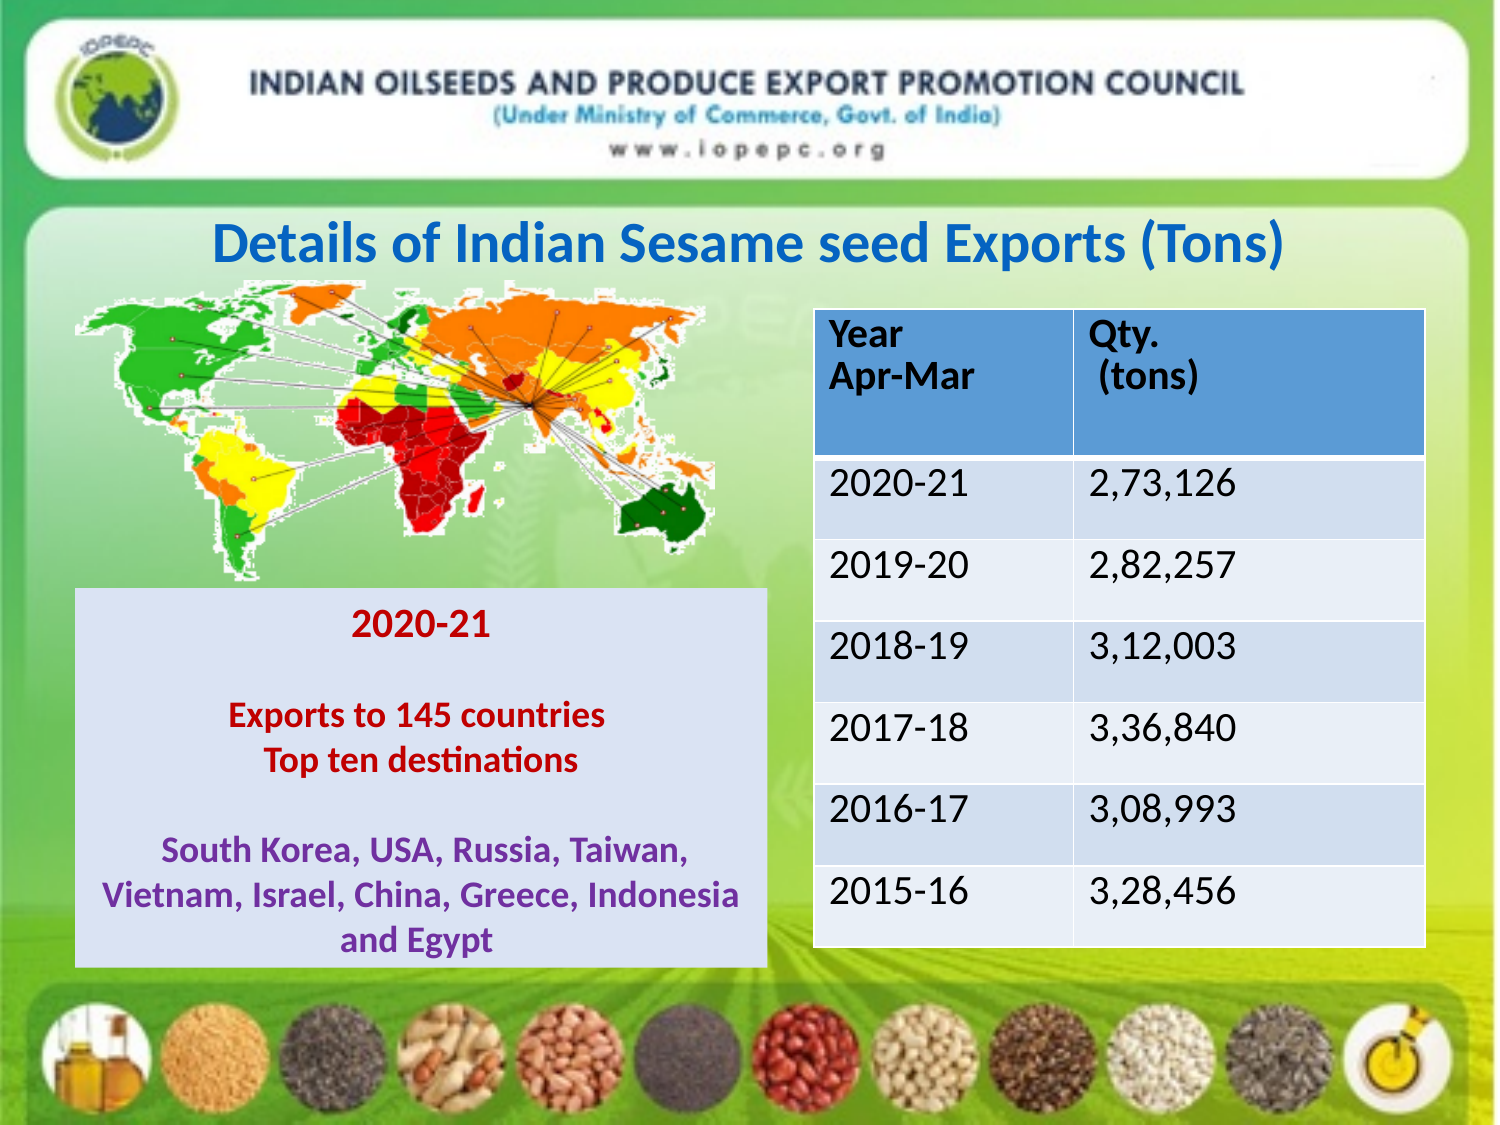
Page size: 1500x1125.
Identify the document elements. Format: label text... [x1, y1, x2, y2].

table_cell 3,28,456 [1074, 867, 1424, 946]
table_cell 2018-19 [815, 622, 1073, 702]
table_cell 2019-20 [815, 540, 1073, 620]
table_cell 2015-16 [815, 867, 1073, 946]
table_header Qty. (tons) [1074, 310, 1424, 455]
table_cell 3,36,840 [1074, 703, 1424, 783]
table_header Year Apr-Mar [815, 310, 1073, 455]
picture [0, 0, 1500, 1125]
table_cell 2016-17 [815, 785, 1073, 865]
table_cell 2,82,257 [1074, 540, 1424, 620]
table_cell 2017-18 [815, 703, 1073, 783]
text_box 2020-21 Exports to 145 countries Top ten destinations South Korea, USA, Russia, Taiwan, Vietnam, Israel, China, Greece, Indonesia and Egypt [75, 588, 768, 968]
text_box Details of Indian Sesame seed Exports (Tons) [42, 213, 1456, 264]
table_cell 2,73,126 [1074, 461, 1424, 539]
table_cell 2020-21 [815, 461, 1073, 539]
table_cell 3,12,003 [1074, 622, 1424, 702]
table_cell 3,08,993 [1074, 785, 1424, 865]
